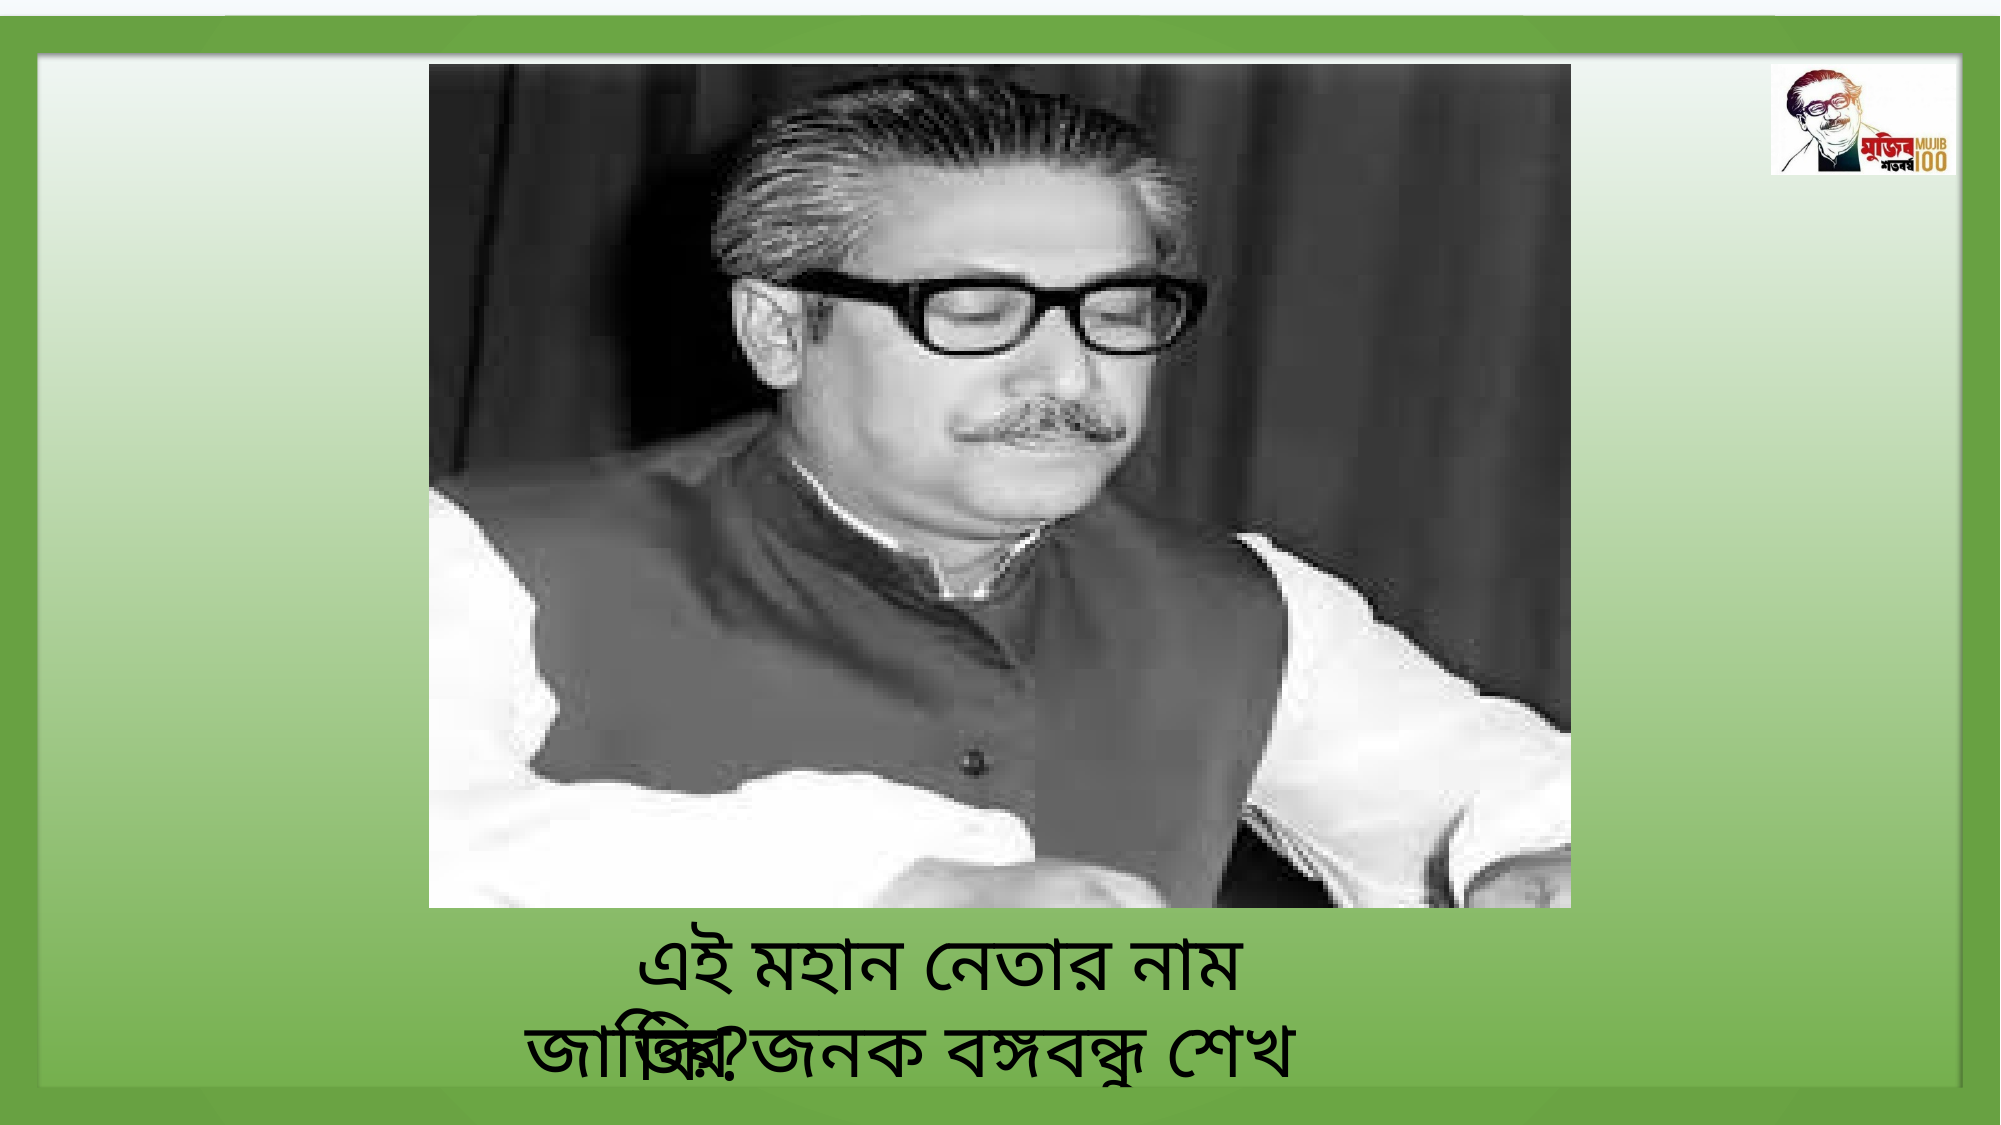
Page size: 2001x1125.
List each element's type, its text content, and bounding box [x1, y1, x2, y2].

text_box জাতির জনক বঙ্গবন্ধু শেখ মুজিবুর রহমান [510, 995, 1547, 1086]
text_box [0, 15, 2000, 1125]
text_box এই মহান নেতার নাম কি? [621, 915, 1323, 995]
picture [428, 63, 1571, 909]
picture [1771, 63, 1957, 176]
